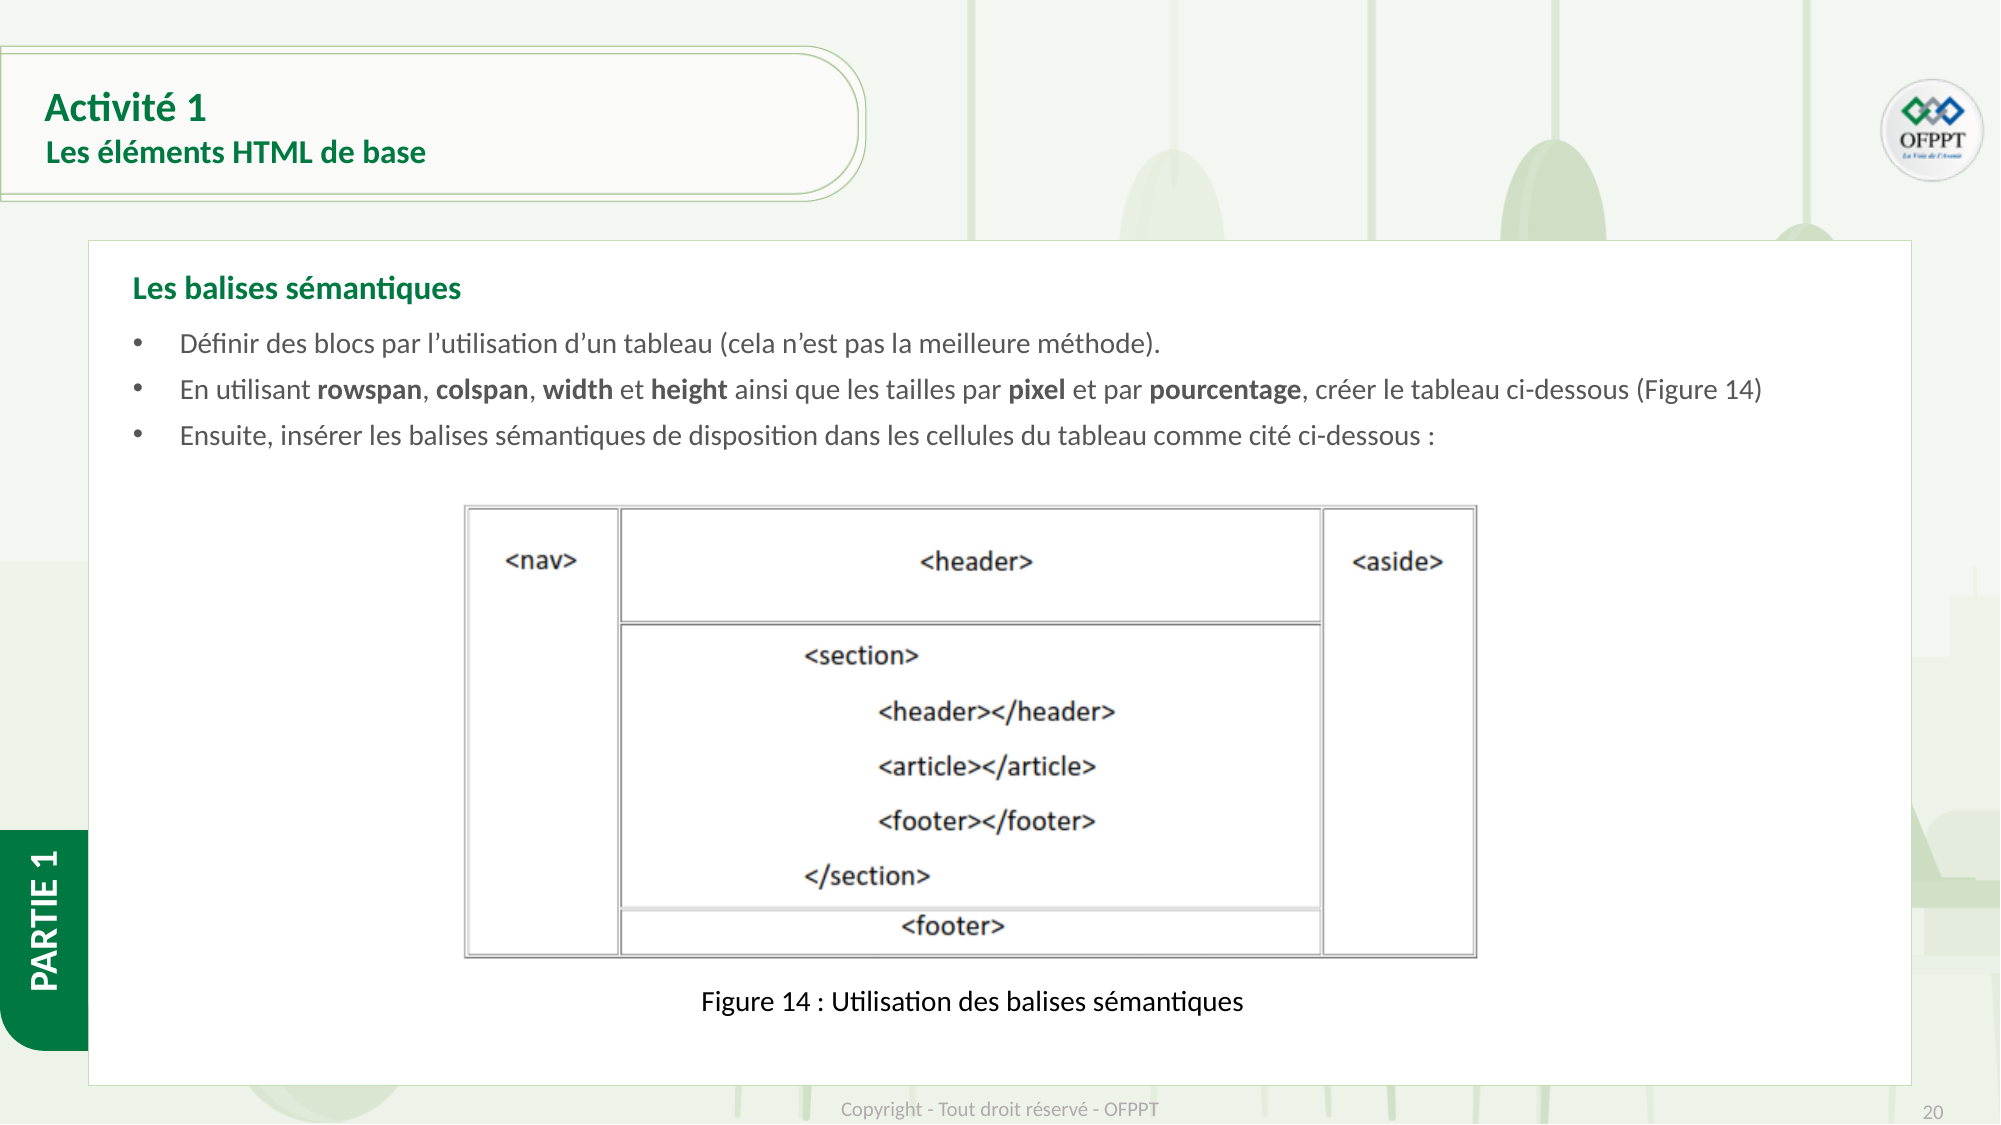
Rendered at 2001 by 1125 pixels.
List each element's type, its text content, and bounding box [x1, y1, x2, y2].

picture [458, 499, 1487, 965]
title Activité 1 [29, 74, 863, 143]
list Définir des blocs par l’utilisation d’un tableau (cela n’est pas la meilleure méthode). En utilisant rowspan, colspan, width et height ainsi que les tailles par pixel et par pourcentage, créer le tableau ci-dessous (Figure 14) Ensuite, insérer les balises sémantiques de disposition dans les cellules du tableau comme cité ci-dessous : [118, 318, 1805, 1037]
list Les éléments HTML de base [31, 127, 863, 201]
text_box Figure 14 : Utilisation des balises sémantiques [458, 975, 1487, 1026]
list Les balises sémantiques [118, 265, 883, 319]
picture [1876, 75, 1989, 186]
